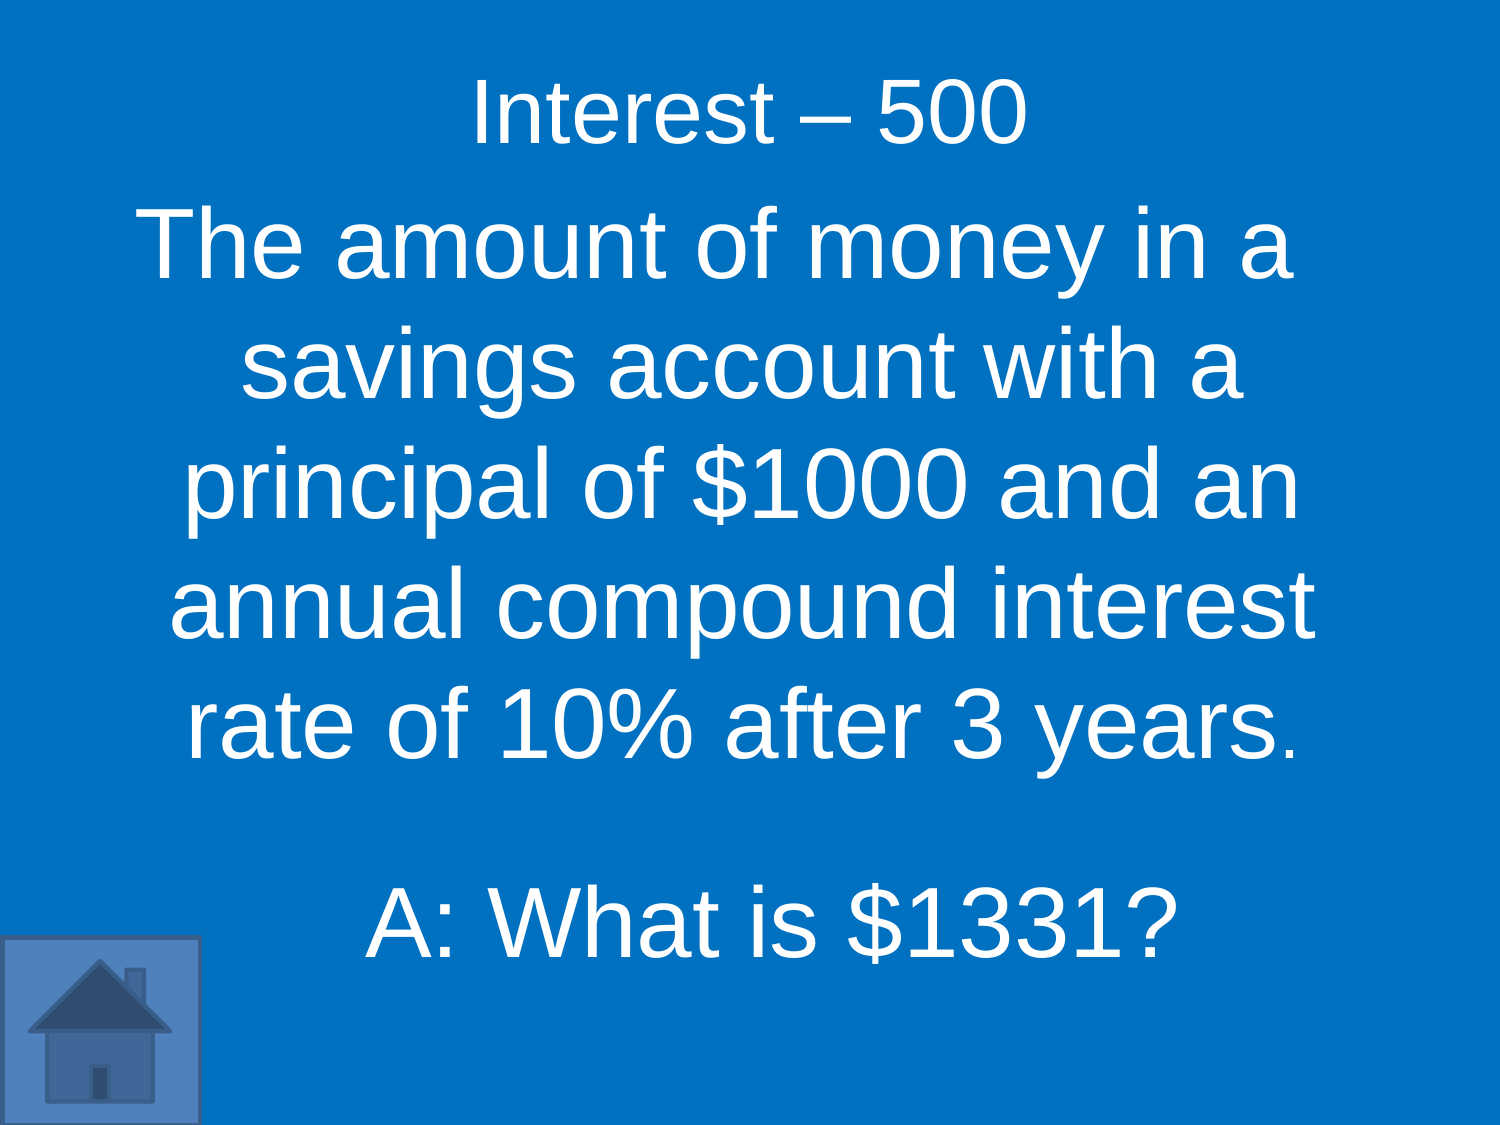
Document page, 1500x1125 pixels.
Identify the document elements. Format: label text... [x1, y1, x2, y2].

text_box Interest – 500 [82, 45, 1418, 170]
text_box The amount of money in a savings account with a principal of $1000 and an annual compound interest rate of 10% after 3 years. [47, 171, 1383, 786]
text_box A: What is $1331? [187, 850, 1359, 986]
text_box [0, 937, 201, 1125]
